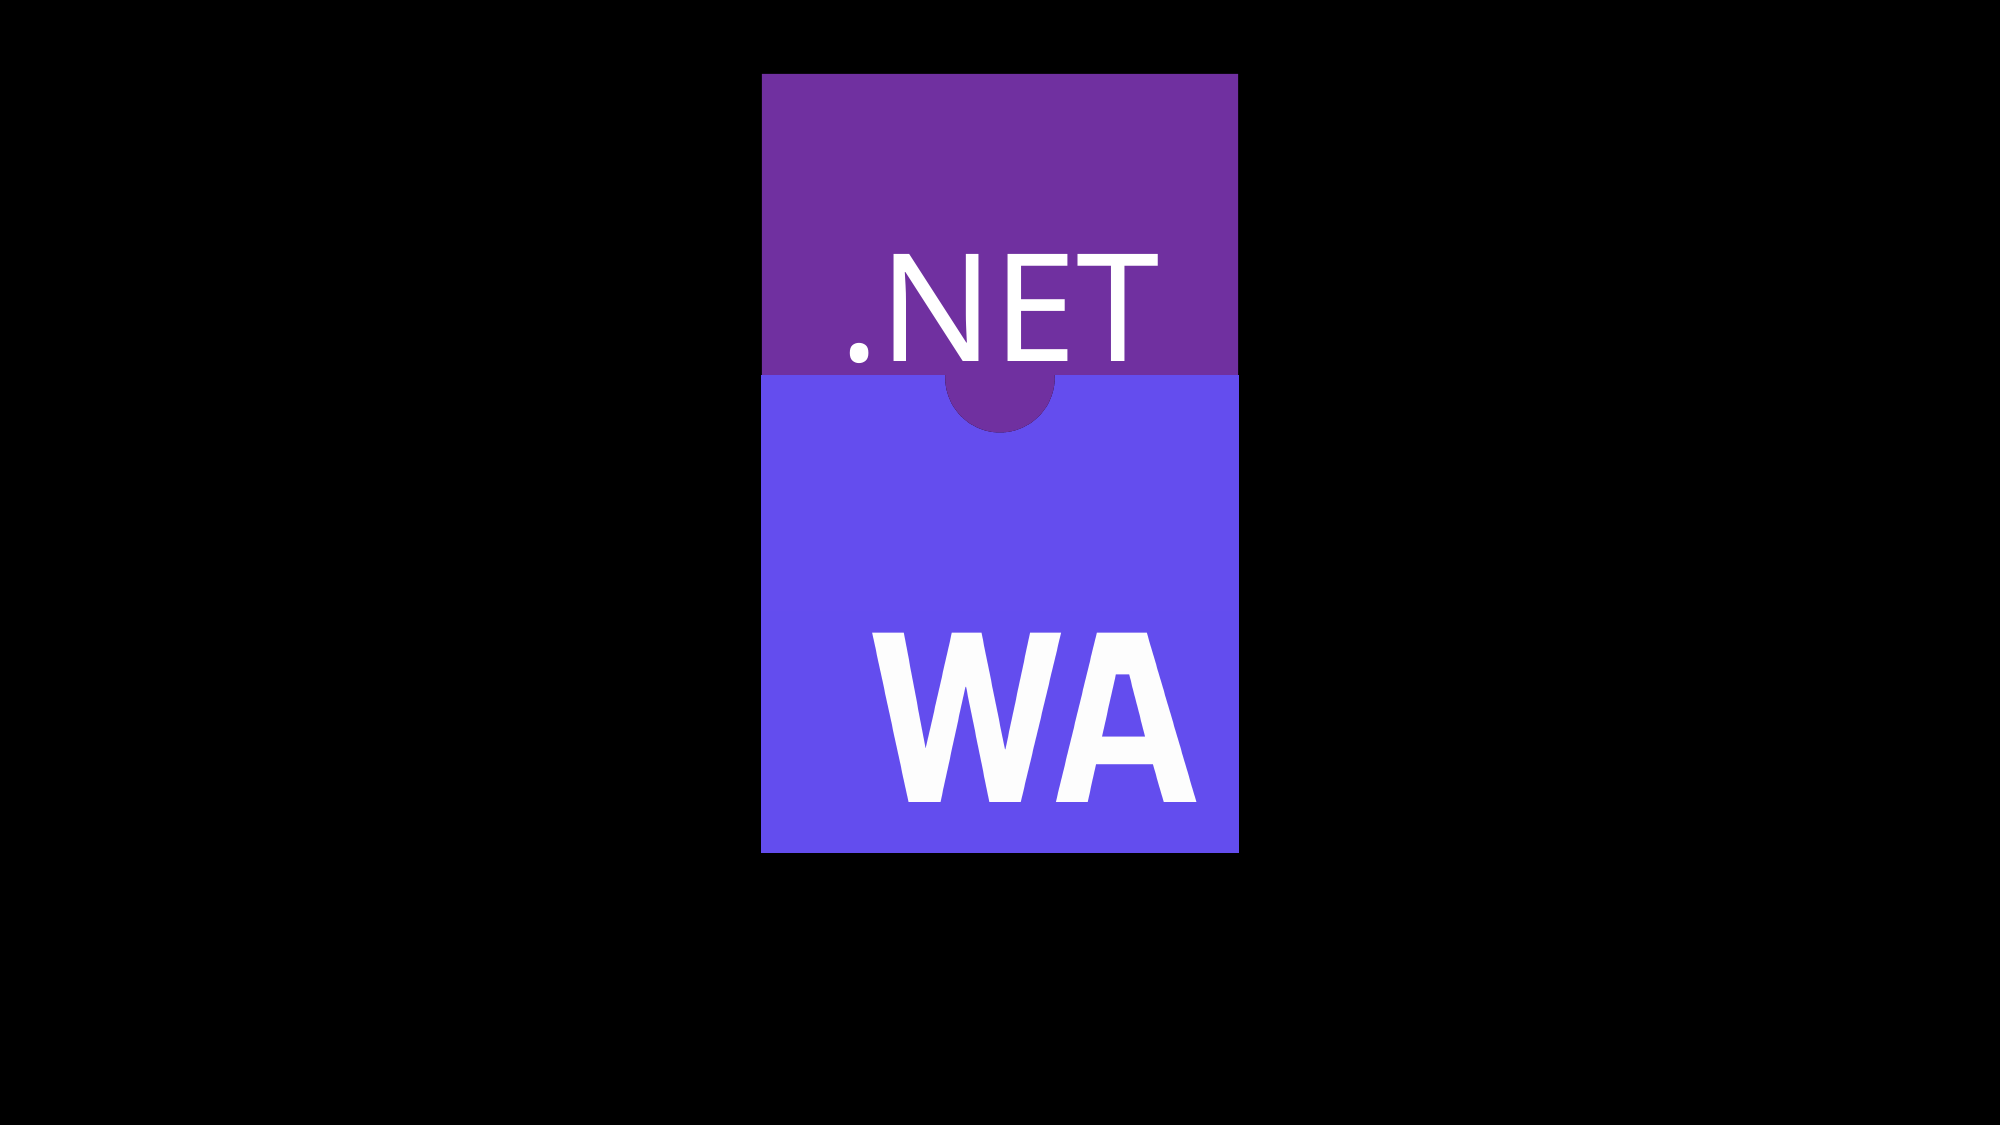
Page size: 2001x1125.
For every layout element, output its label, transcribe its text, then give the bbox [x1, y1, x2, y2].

text_box .NET [761, 73, 1239, 375]
picture [761, 375, 1240, 853]
